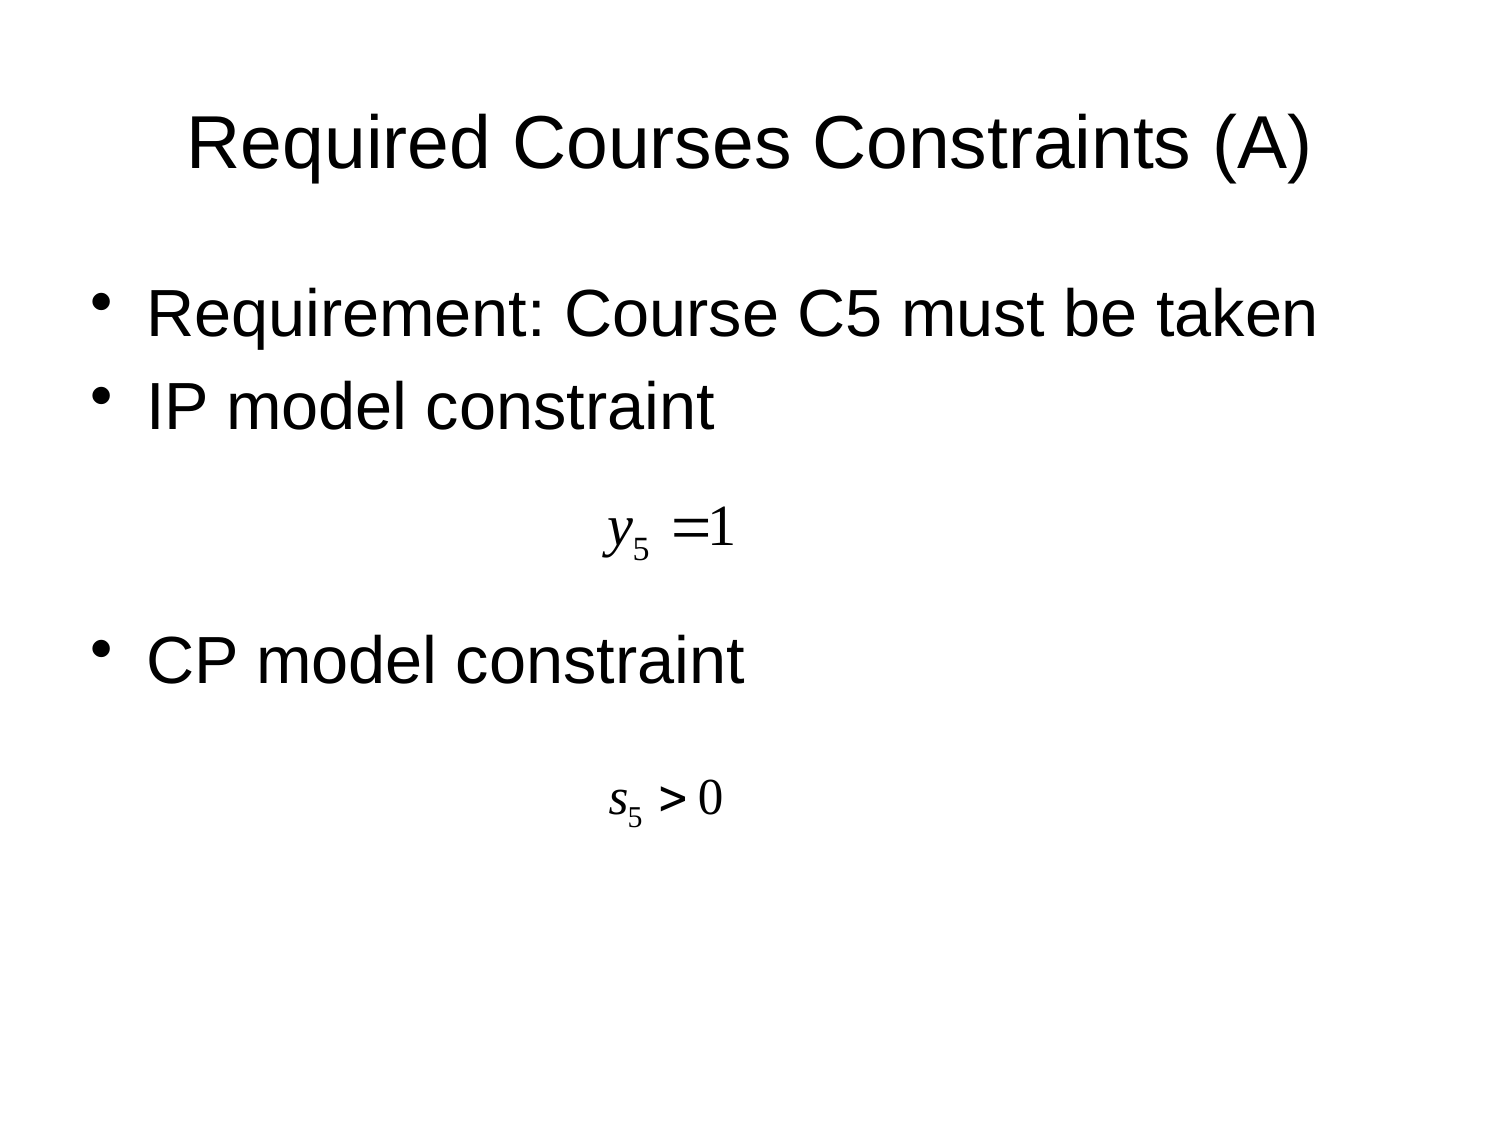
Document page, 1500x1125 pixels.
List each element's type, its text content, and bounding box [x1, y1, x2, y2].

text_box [592, 487, 745, 576]
title Required Courses Constraints (A) [74, 44, 1426, 233]
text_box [599, 762, 733, 841]
list Requirement: Course C5 must be taken IP model constraint CP model constraint [74, 262, 1426, 1006]
